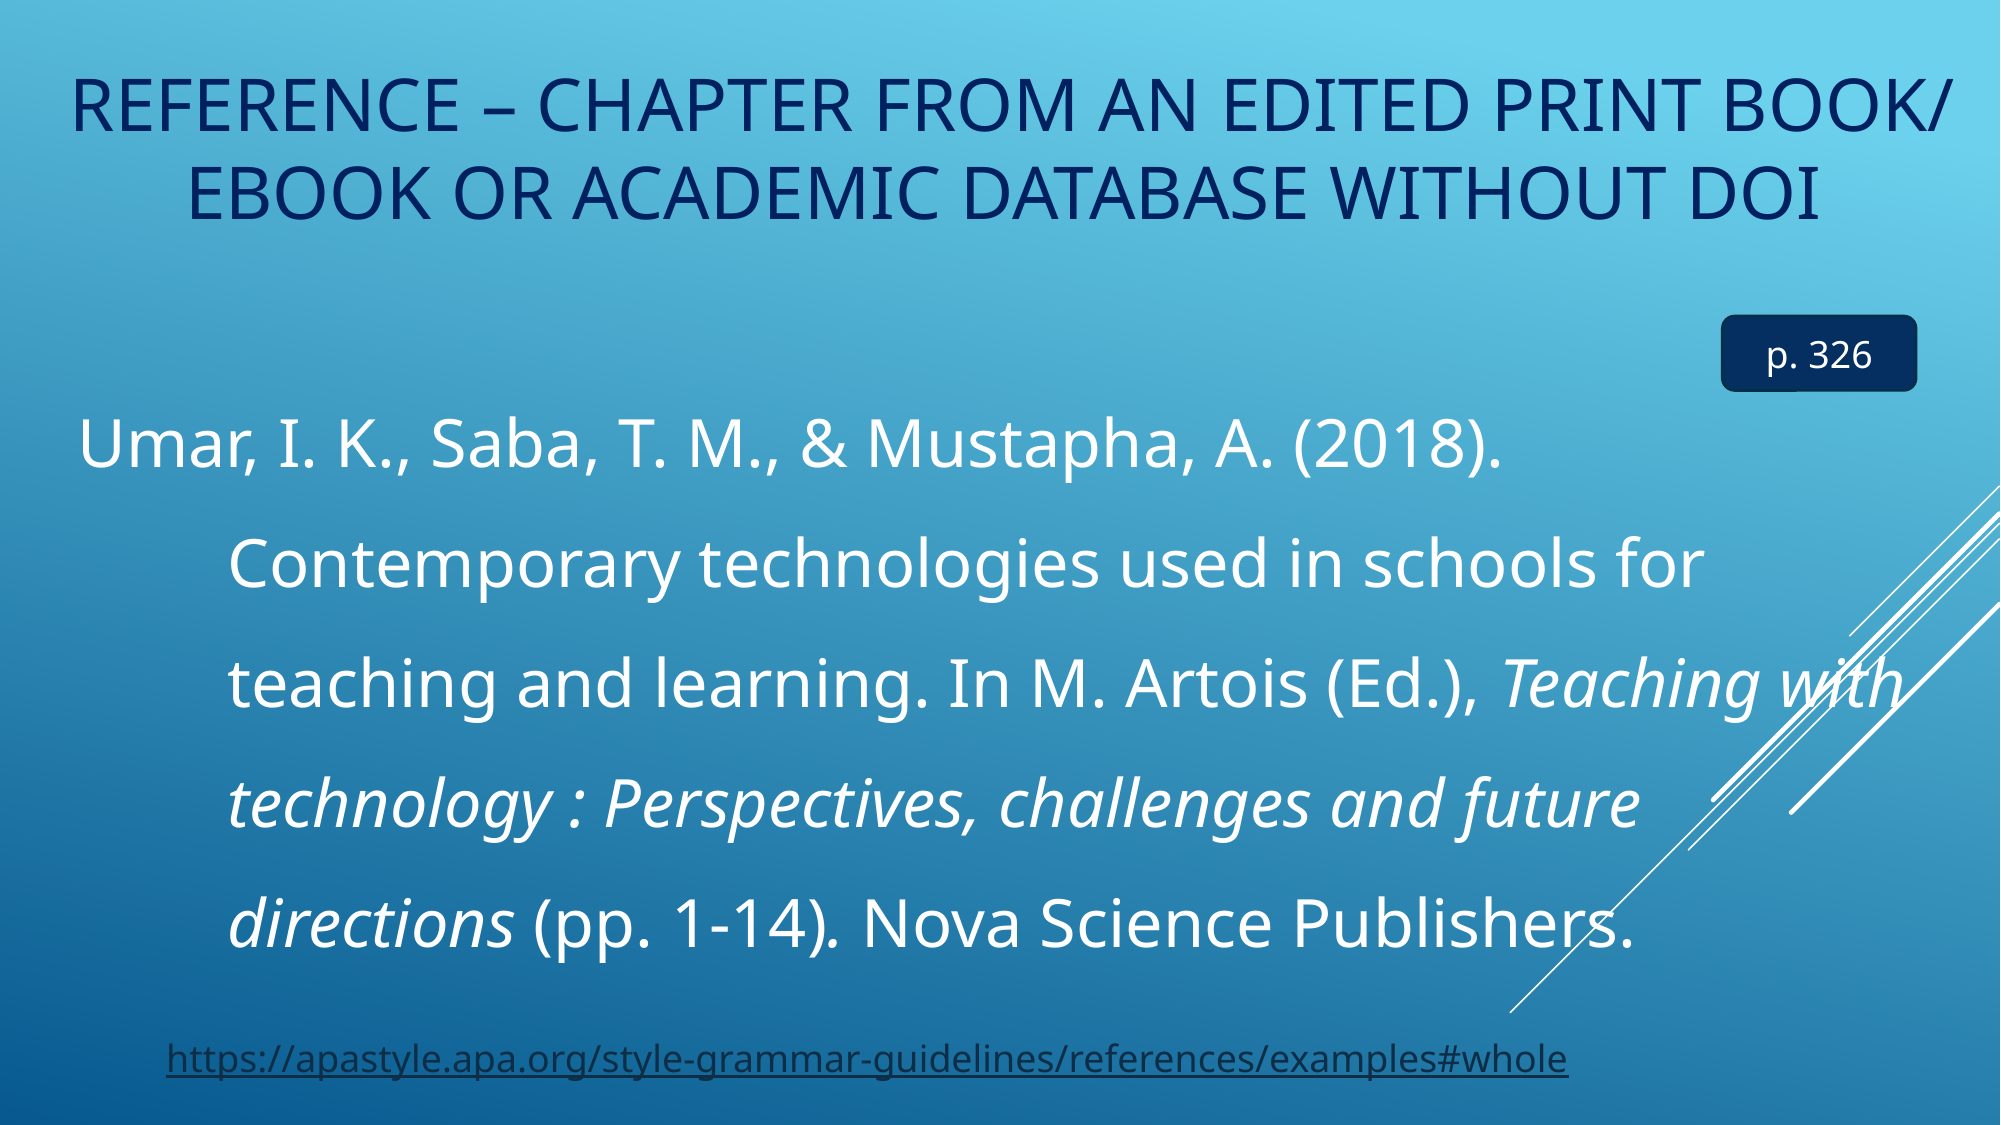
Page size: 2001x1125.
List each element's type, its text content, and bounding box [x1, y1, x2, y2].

text_box p. 326 [1720, 314, 1918, 392]
text_box https://apastyle.apa.org/style-grammar-guidelines/references/examples#whole [151, 1027, 1739, 1094]
text_box Umar, I. K., Saba, T. M., & Mustapha, A. (2018). Contemporary technologies used in schools for teaching and learning. In M. Artois (Ed.), Teaching with technology : Perspectives, challenges and future directions (pp. 1-14). Nova Science Publishers. [62, 353, 1948, 968]
title Reference – Chapter from an Edited print Book/ Ebook OR academic database without doi [26, 22, 2000, 270]
